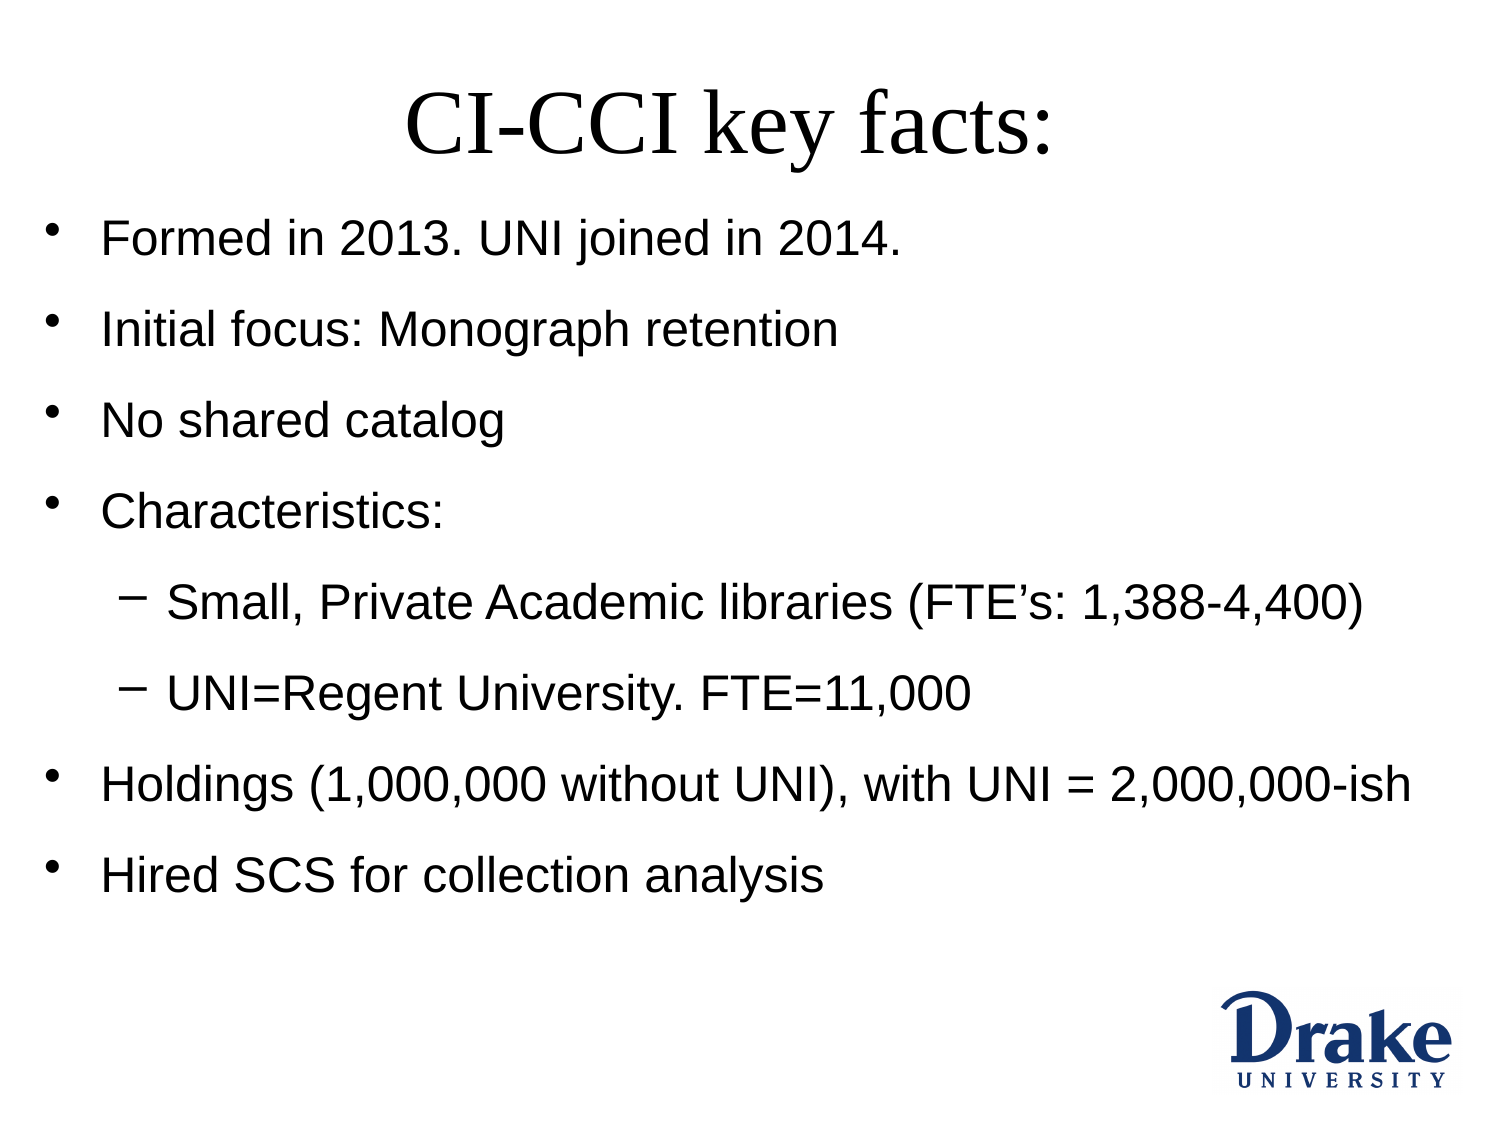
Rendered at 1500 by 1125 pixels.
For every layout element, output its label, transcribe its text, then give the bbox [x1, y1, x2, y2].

picture [1212, 987, 1463, 1095]
list Formed in 2013. UNI joined in 2014. Initial focus: Monograph retention No shared catalog Characteristics: Small, Private Academic libraries (FTE’s: 1,388-4,400) UNI=Regent University. FTE=11,000 Holdings (1,000,000 without UNI), with UNI = 2,000,000-ish Hired SCS for collection analysis [29, 167, 1434, 1074]
title CI-CCI key facts: [0, 41, 1463, 192]
